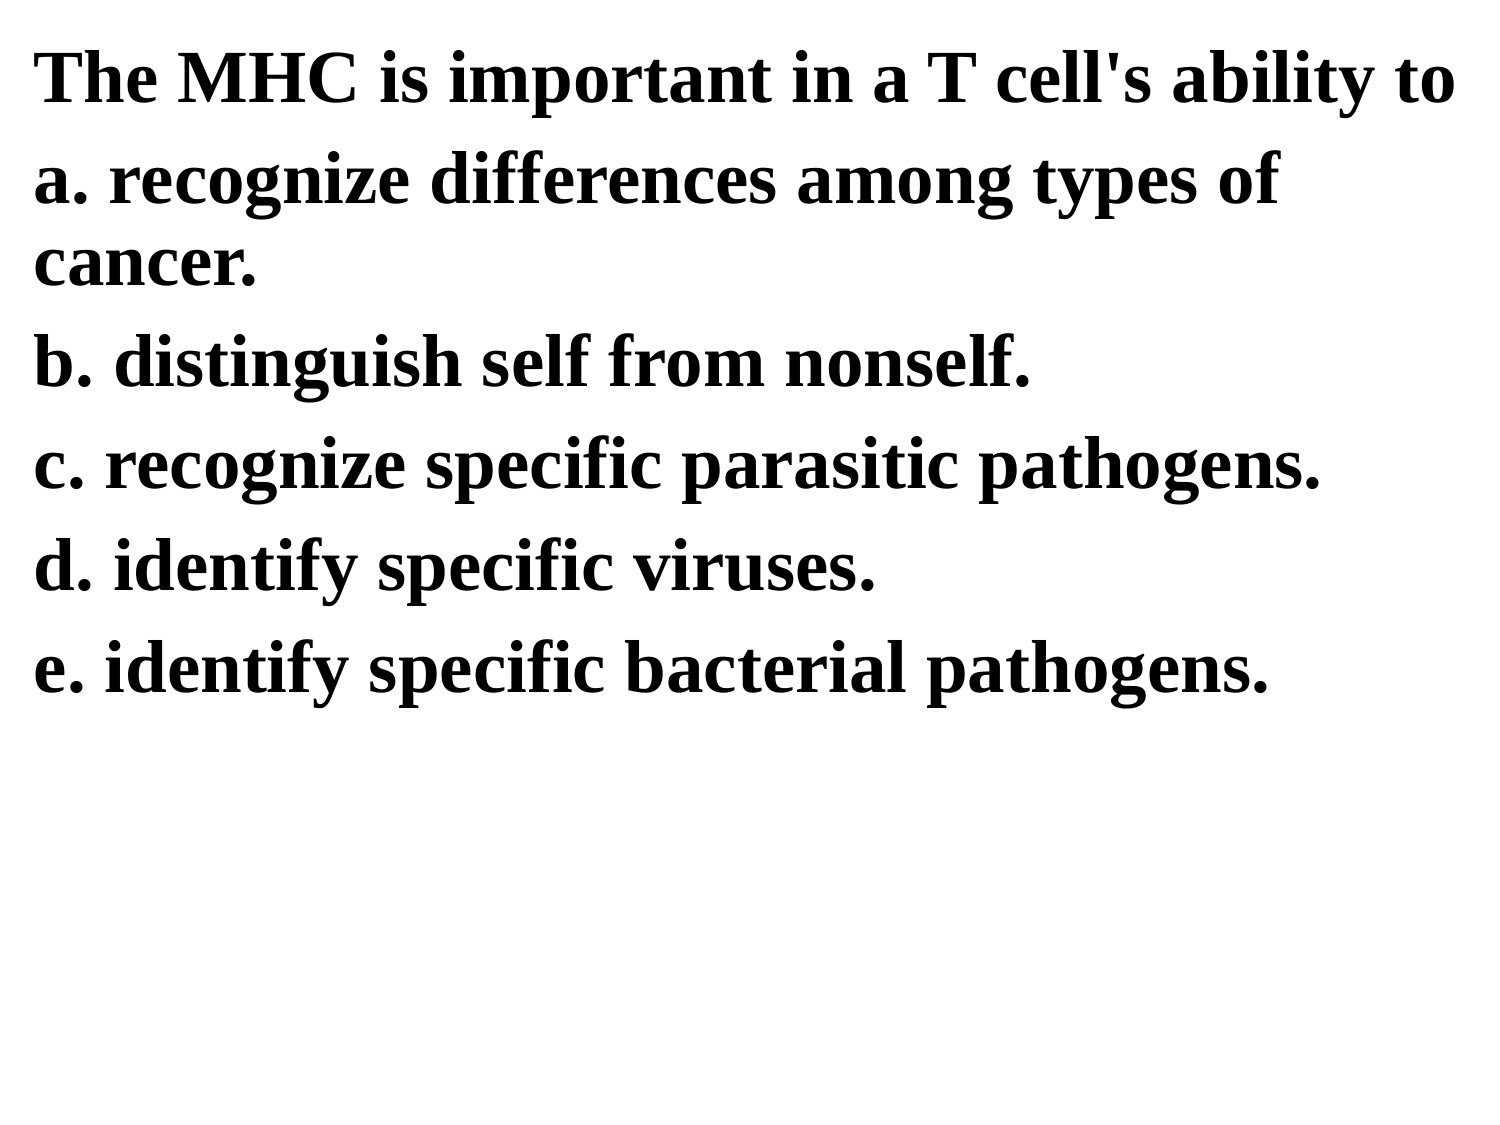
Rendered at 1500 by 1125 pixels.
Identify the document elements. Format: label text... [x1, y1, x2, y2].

list The MHC is important in a T cell's ability to a. recognize differences among types of cancer. b. distinguish self from nonself. c. recognize specific parasitic pathogens. d. identify specific viruses. e. identify specific bacterial pathogens. [18, 29, 1478, 1104]
